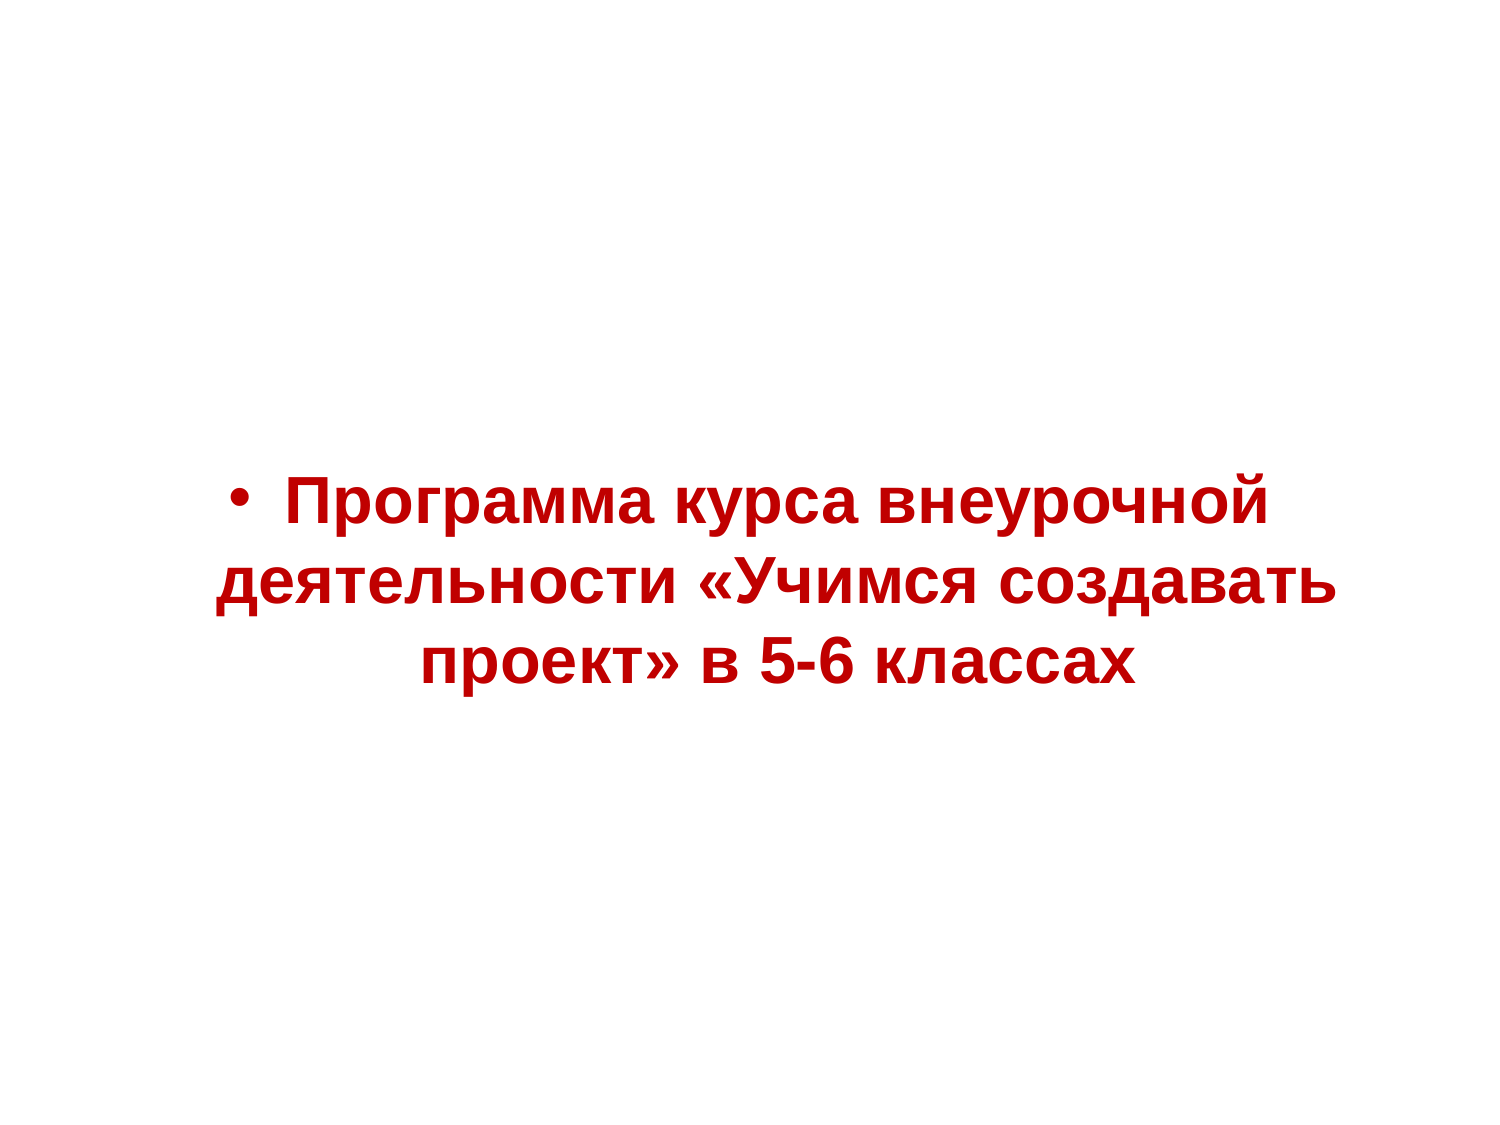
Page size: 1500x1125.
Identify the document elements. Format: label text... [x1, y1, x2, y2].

list Программа курса внеурочной деятельности «Учимся создавать проект» в 5-6 классах [75, 262, 1425, 1005]
